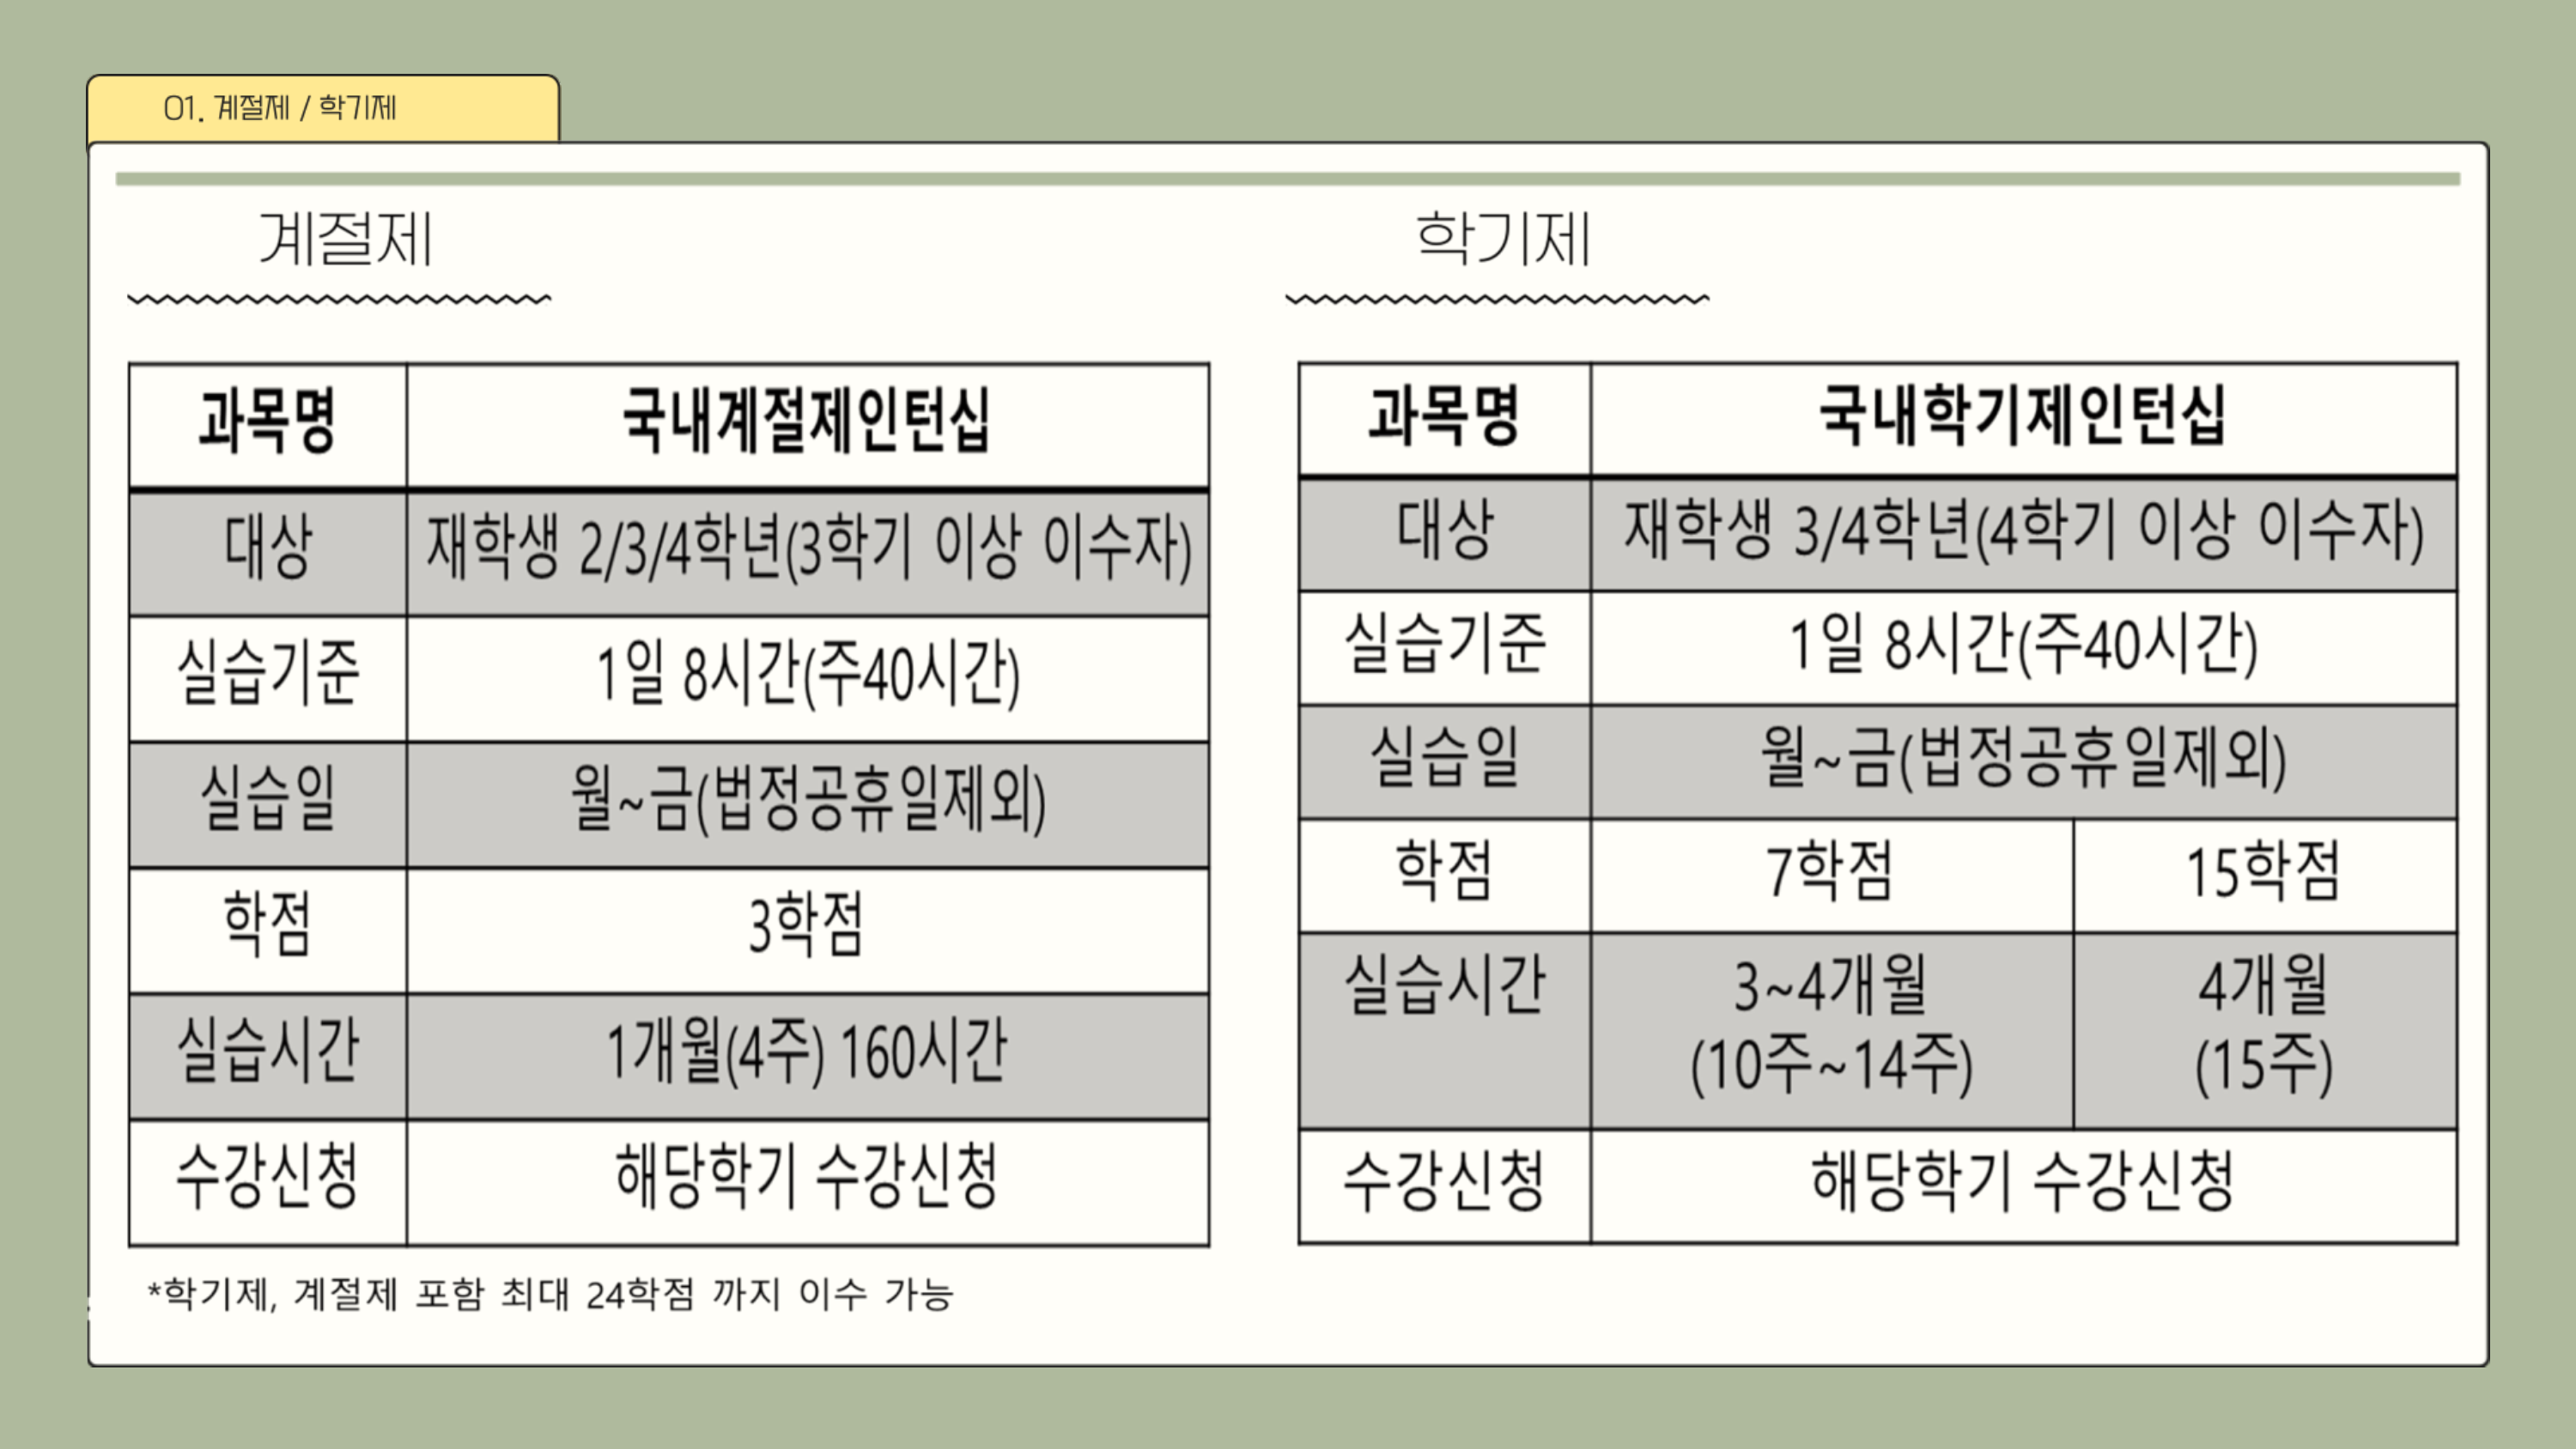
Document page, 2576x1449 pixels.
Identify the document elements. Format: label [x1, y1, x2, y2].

text_box [673, 1348, 1902, 1449]
picture [1902, 142, 2488, 1367]
text_box [673, 0, 1902, 189]
picture [89, 142, 673, 1367]
text_box [85, 74, 562, 163]
text_box [116, 191, 2463, 1338]
picture [156, 82, 424, 158]
